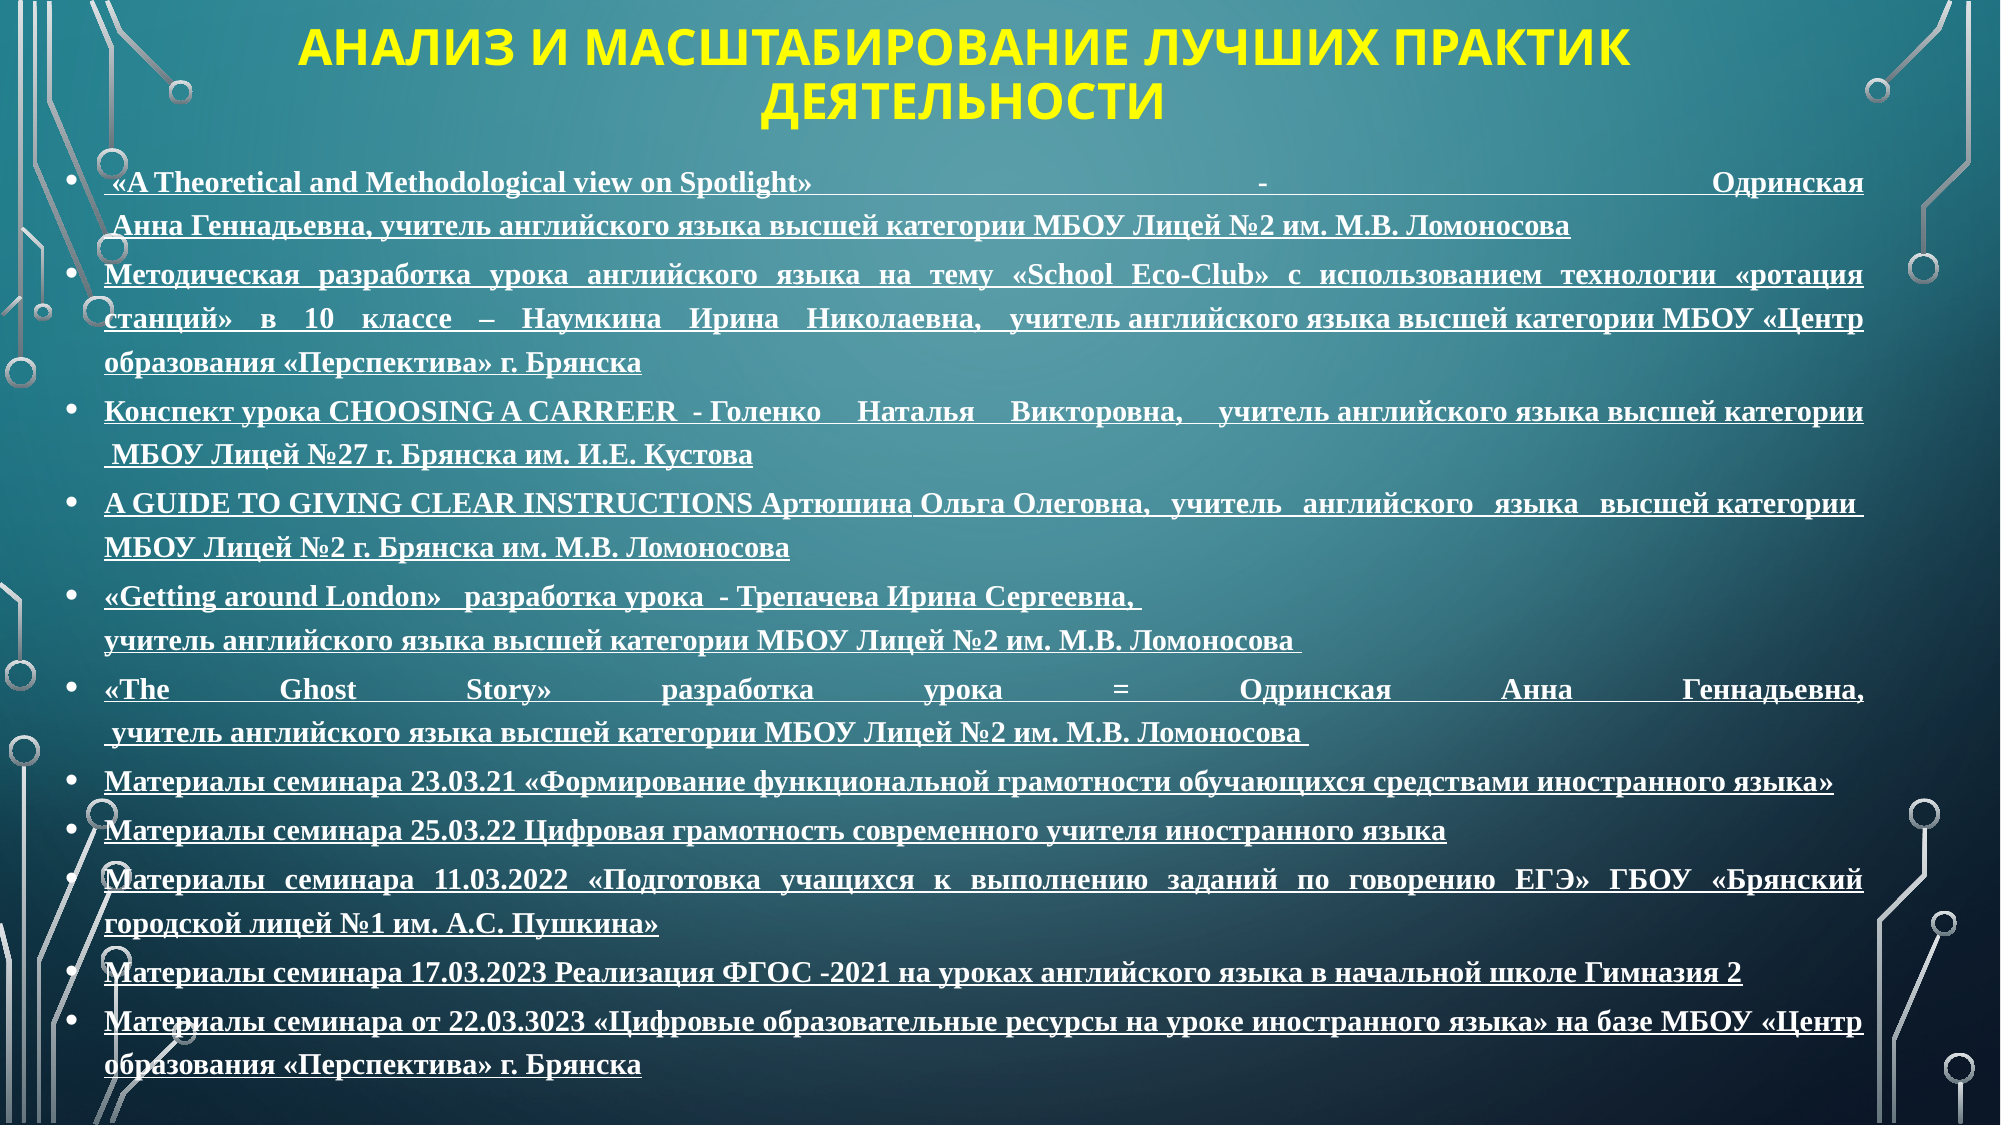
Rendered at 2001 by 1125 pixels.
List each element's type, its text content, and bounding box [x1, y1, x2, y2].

list «A Theoretical and Methodological view on Spotlight» - Одринская Анна Геннадьевна, учитель английского языка высшей категории МБОУ Лицей №2 им. М.В. Ломоносова Методическая разработка урока английского языка на тему «School Eco-Club» с использованием технологии «ротация станций» в 10 классе – Наумкина Ирина Николаевна, учитель английского языка высшей категории МБОУ «Центр образования «Перспектива» г. Брянска Конспект урока CHOOSING A CARREER - Голенко Наталья Викторовна, учитель английского языка высшей категории МБОУ Лицей №27 г. Брянска им. И.Е. Кустова A GUIDE TO GIVING CLEAR INSTRUCTIONS Артюшина Ольга Олеговна, учитель английского языка высшей категории МБОУ Лицей №2 г. Брянска им. М.В. Ломоносова «Getting around London» разработка урока - Трепачева Ирина Сергеевна, учитель английского языка высшей категории МБОУ Лицей №2 им. М.В. Ломоносова «The Ghost Story» разработка урока = Одринская Анна Геннадьевна, учитель английского языка высшей категории МБОУ Лицей №2 им. М.В. Ломоносова Материалы семинара 23.03.21 «Формирование функциональной грамотности обучающихся средствами иностранного языка» Материалы семинара 25.03.22 Цифровая грамотность современного учителя иностранного языка Материалы семинара 11.03.2022 «Подготовка учащихся к выполнению заданий по говорению ЕГЭ» ГБОУ «Брянский городской лицей №1 им. А.С. Пушкина» Материалы семинара 17.03.2023 Реализация ФГОС -2021 на уроках английского языка в начальной школе Гимназия 2 Материалы семинара от 22.03.3023 «Цифровые образовательные ресурсы на уроке иностранного языка» на базе МБОУ «Центр образования «Перспектива» г. Брянска [50, 147, 1879, 1125]
title Анализ и масштабирование лучших практик деятельности [152, 0, 1778, 147]
